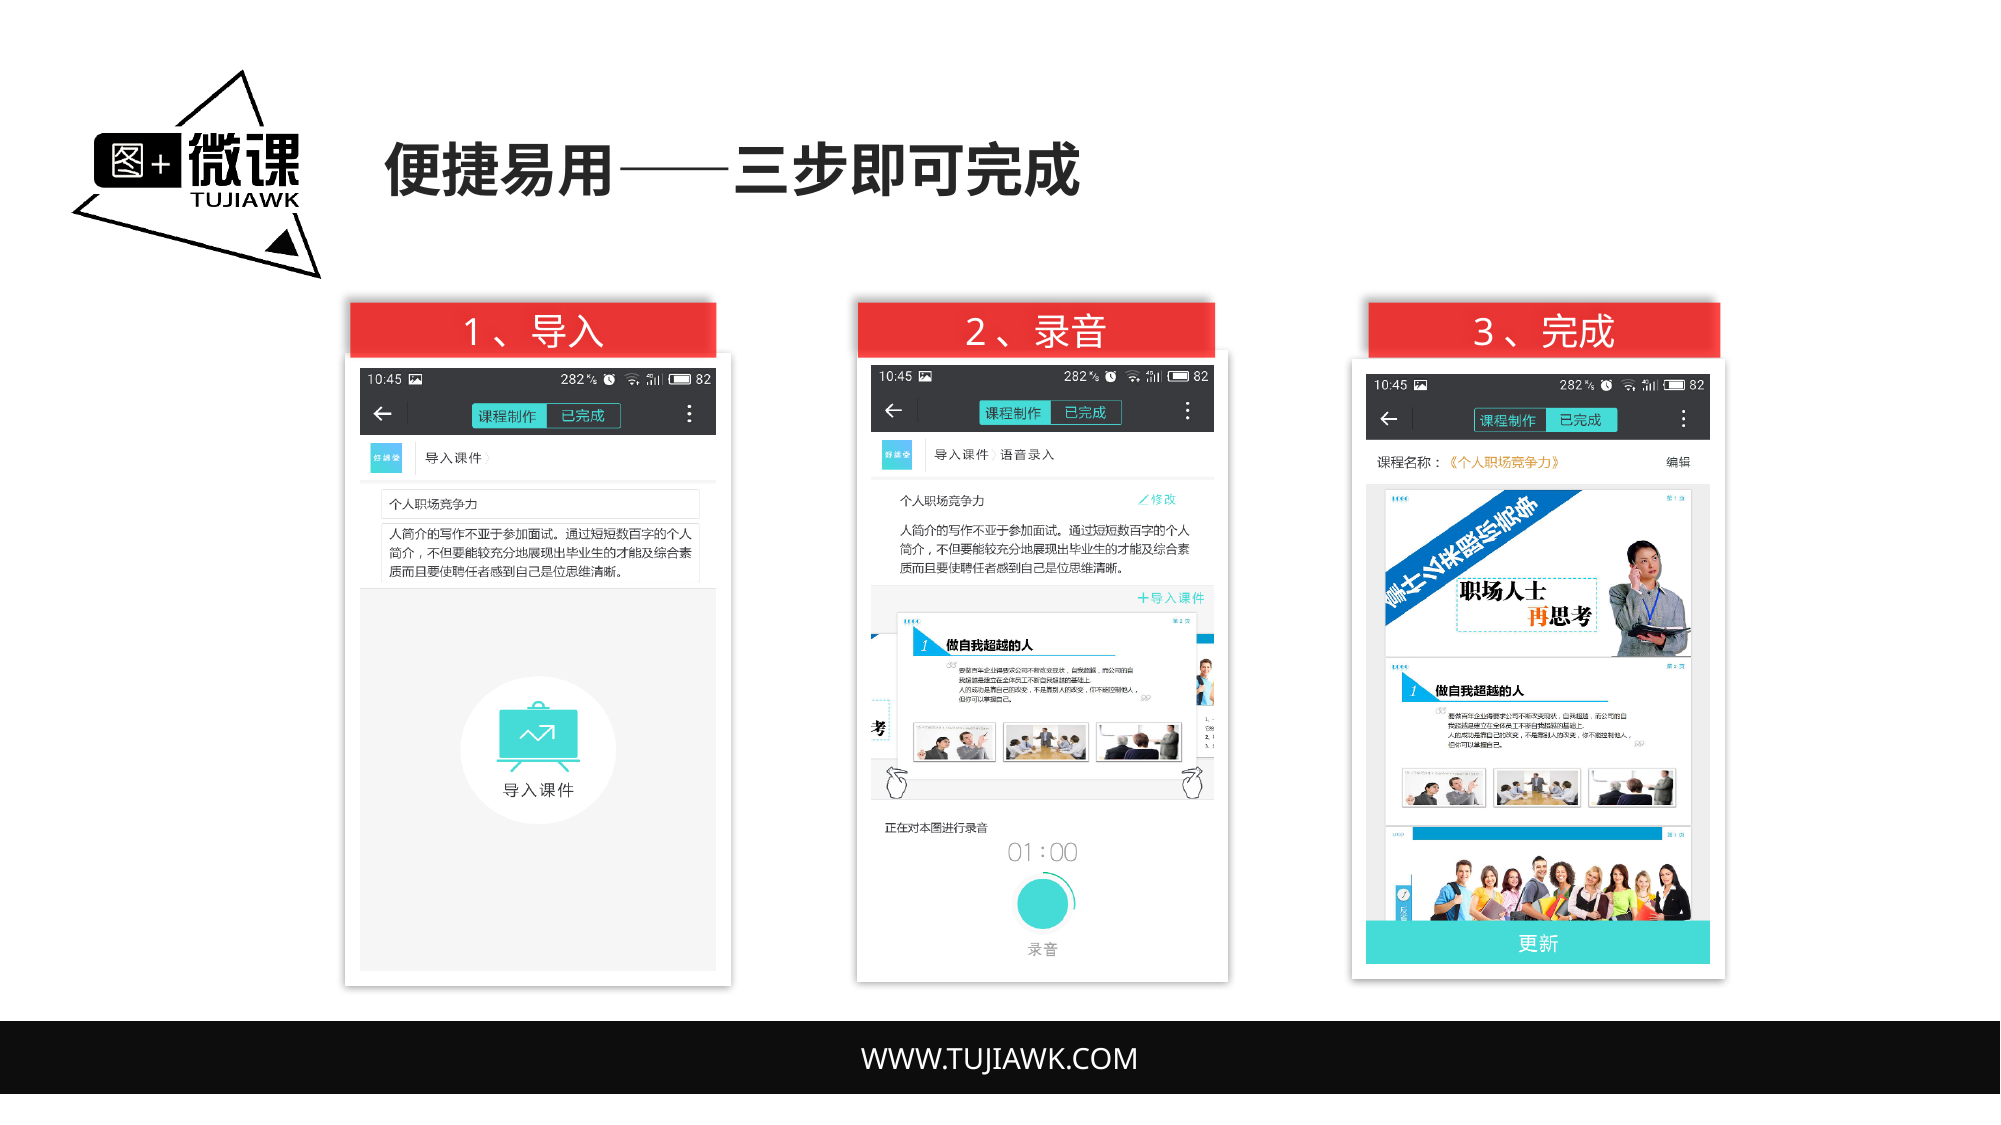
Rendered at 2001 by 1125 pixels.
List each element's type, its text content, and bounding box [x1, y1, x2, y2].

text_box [1366, 302, 1721, 965]
picture [34, 42, 383, 310]
text_box WWW.TUJIAWK.COM [0, 1021, 2000, 1094]
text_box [350, 302, 717, 972]
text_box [858, 302, 1216, 967]
text_box 便捷易用——三步即可完成 [383, 125, 1098, 211]
